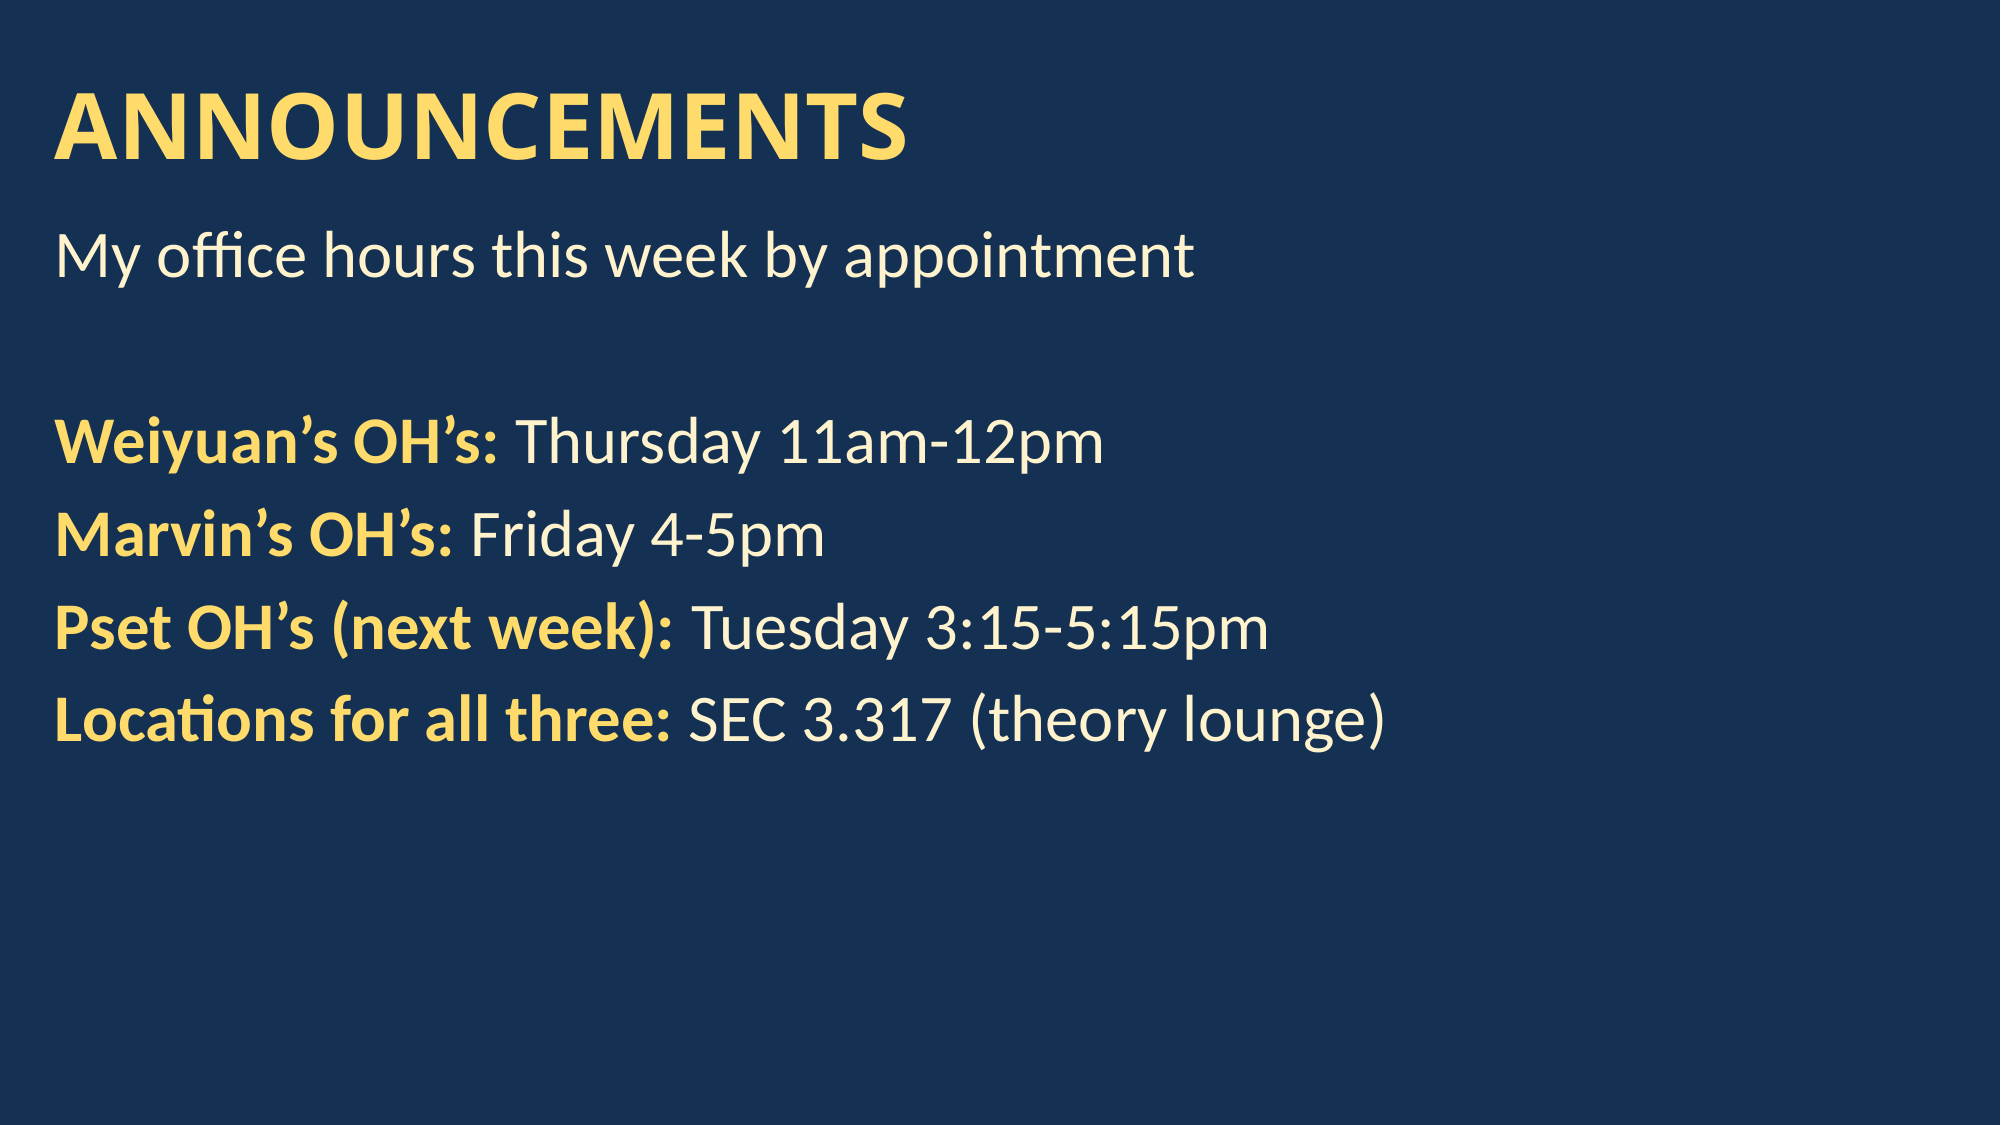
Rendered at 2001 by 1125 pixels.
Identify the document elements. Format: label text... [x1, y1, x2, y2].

title ANNOUNCEMENTS [39, 46, 1960, 212]
list My office hours this week by appointment Weiyuan’s OH’s: Thursday 11am-12pm Marvin’s OH’s: Friday 4-5pm Pset OH’s (next week): Tuesday 3:15-5:15pm Locations for all three: SEC 3.317 (theory lounge) [39, 212, 1960, 1079]
